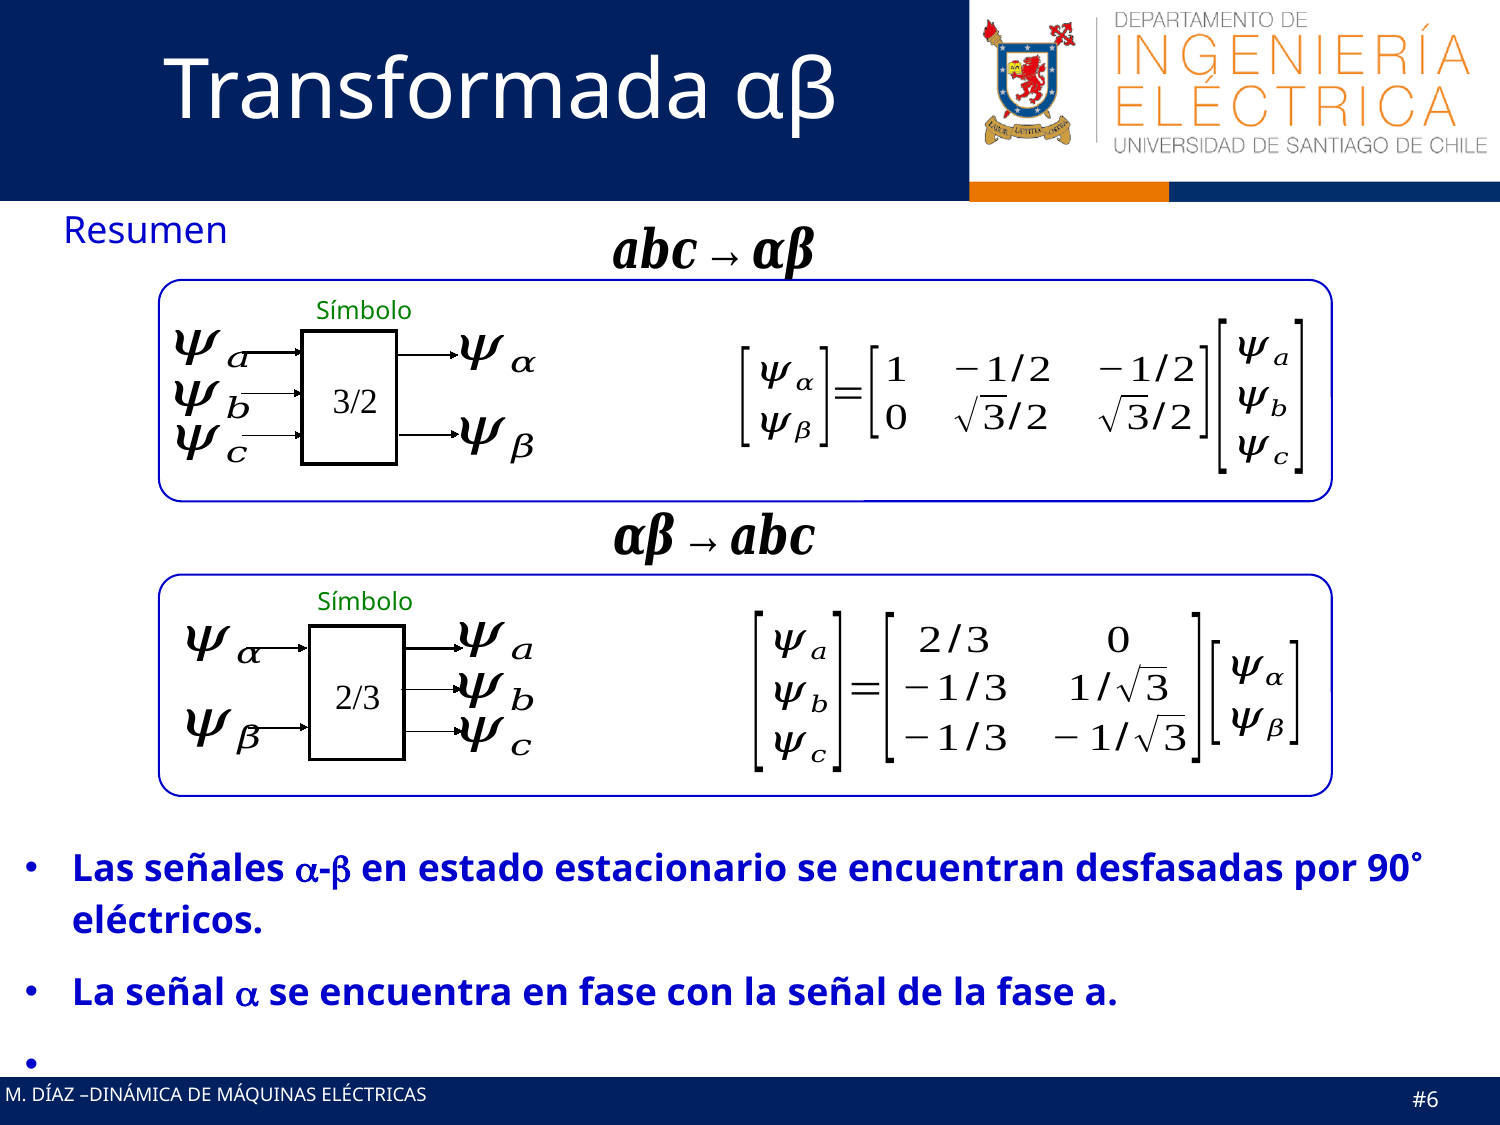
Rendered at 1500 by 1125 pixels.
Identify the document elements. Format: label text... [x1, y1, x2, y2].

text_box Resumen [48, 199, 244, 259]
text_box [158, 507, 1332, 796]
title Transformada αβ [0, 0, 1003, 201]
picture [969, 0, 1500, 209]
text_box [158, 221, 1332, 502]
